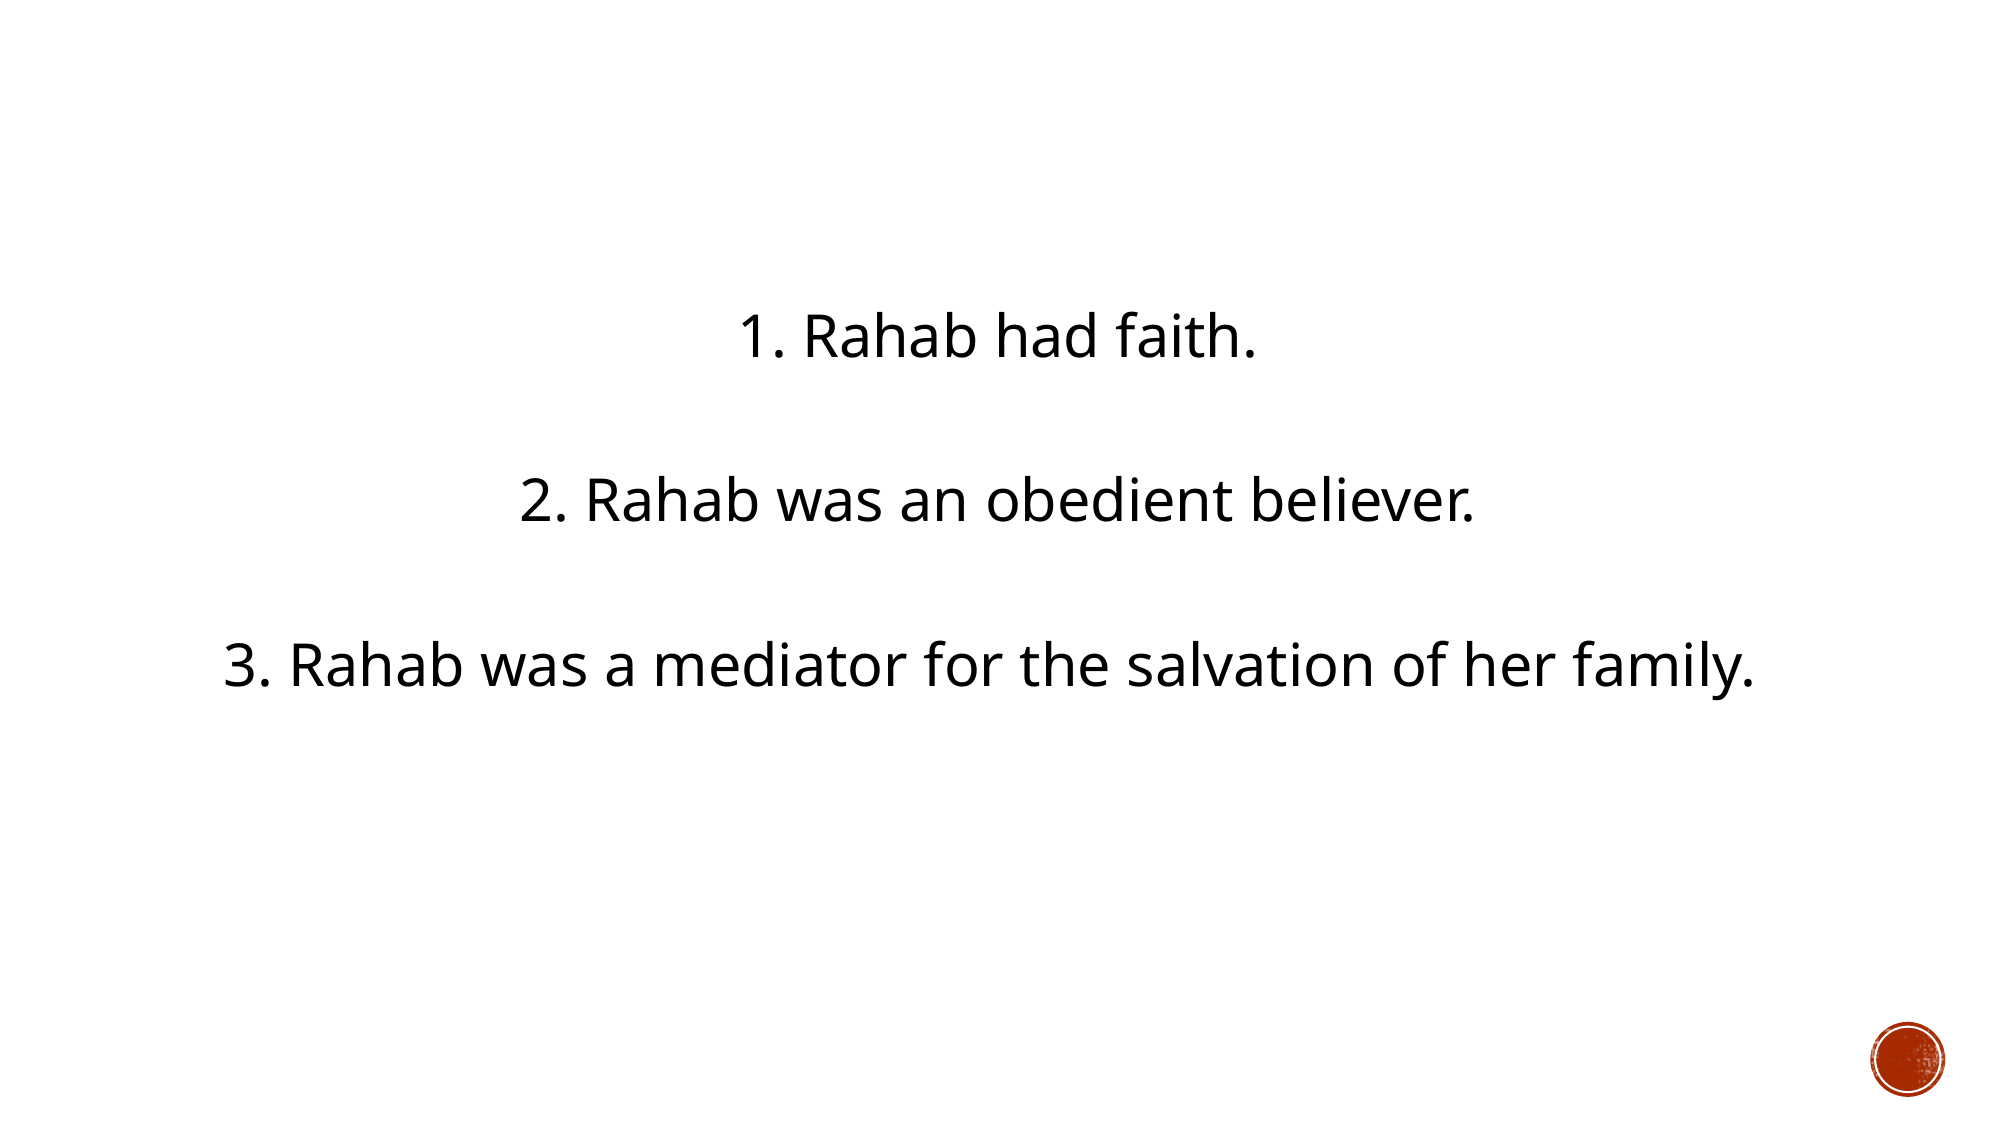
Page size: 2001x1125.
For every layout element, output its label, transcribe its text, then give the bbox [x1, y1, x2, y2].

list 1. Rahab had faith. 2. Rahab was an obedient believer. 3. Rahab was a mediator for the salvation of her family. [173, 219, 1824, 794]
